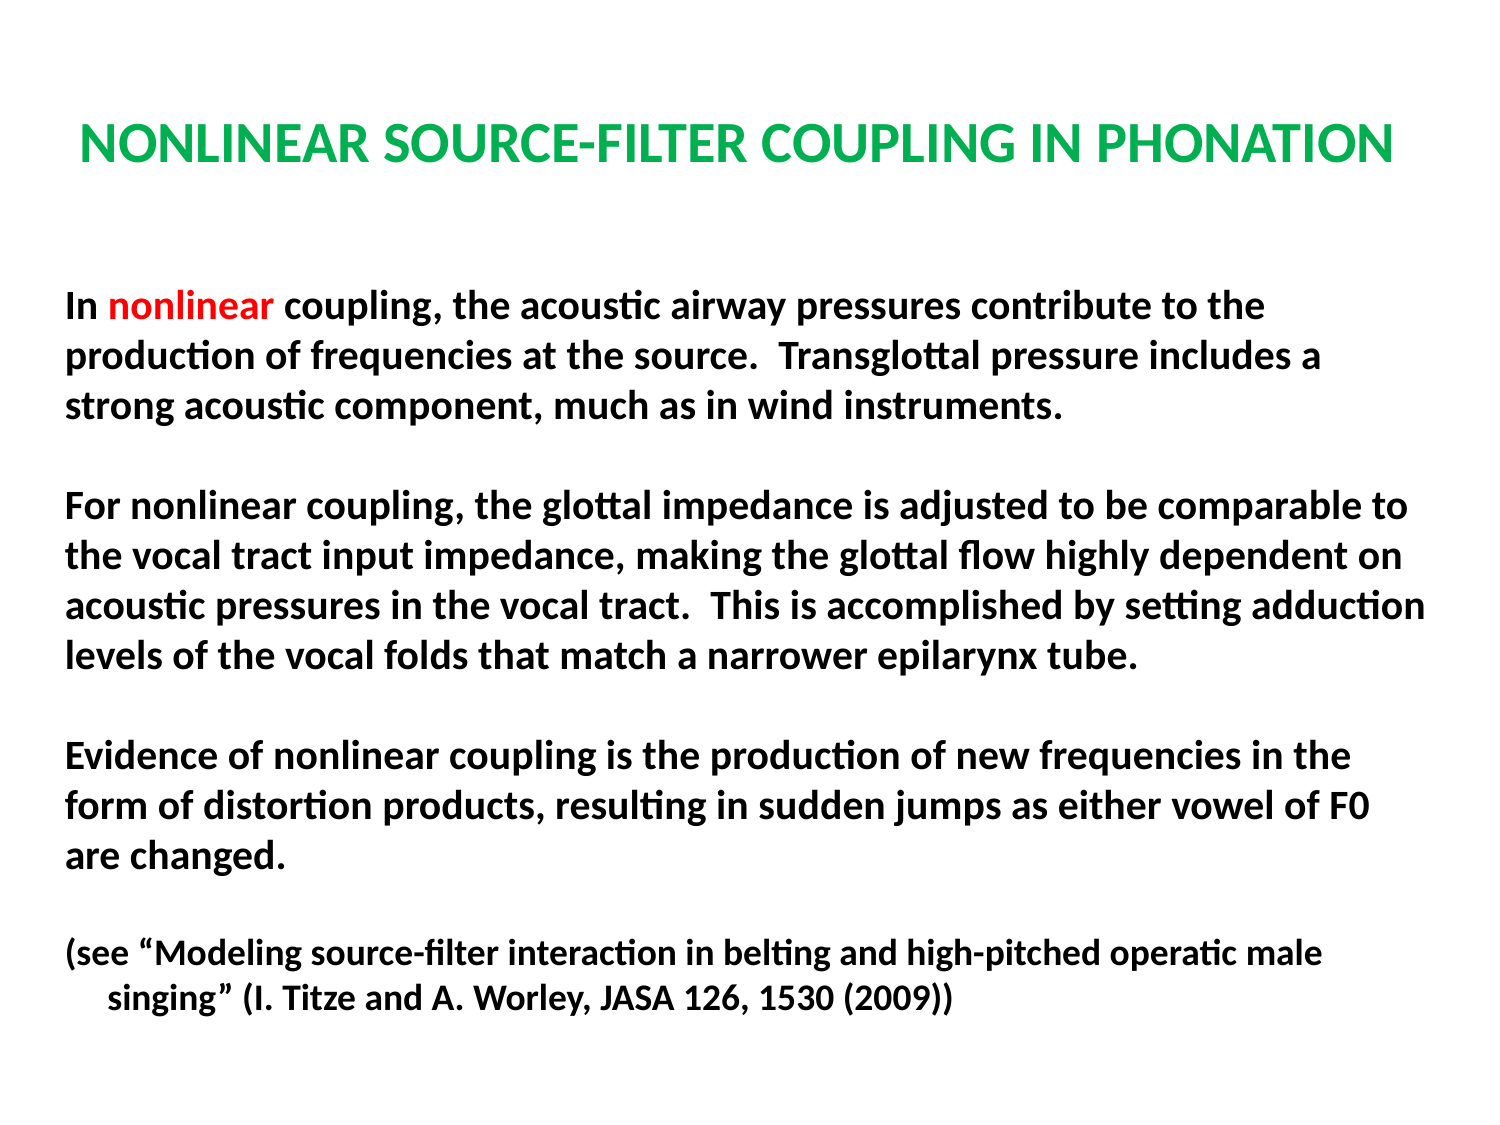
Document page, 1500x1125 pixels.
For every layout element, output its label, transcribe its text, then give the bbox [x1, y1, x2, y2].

title NONLINEAR SOURCE-FILTER COUPLING IN PHONATION [50, 45, 1425, 224]
text_box In nonlinear coupling, the acoustic airway pressures contribute to the production of frequencies at the source. Transglottal pressure includes a strong acoustic component, much as in wind instruments. For nonlinear coupling, the glottal impedance is adjusted to be comparable to the vocal tract input impedance, making the glottal flow highly dependent on acoustic pressures in the vocal tract. This is accomplished by setting adduction levels of the vocal folds that match a narrower epilarynx tube. Evidence of nonlinear coupling is the production of new frequencies in the form of distortion products, resulting in sudden jumps as either vowel of F0 are changed. (see “Modeling source-filter interaction in belting and high-pitched operatic male singing” (I. Titze and A. Worley, JASA 126, 1530 (2009)) [50, 224, 1450, 1070]
